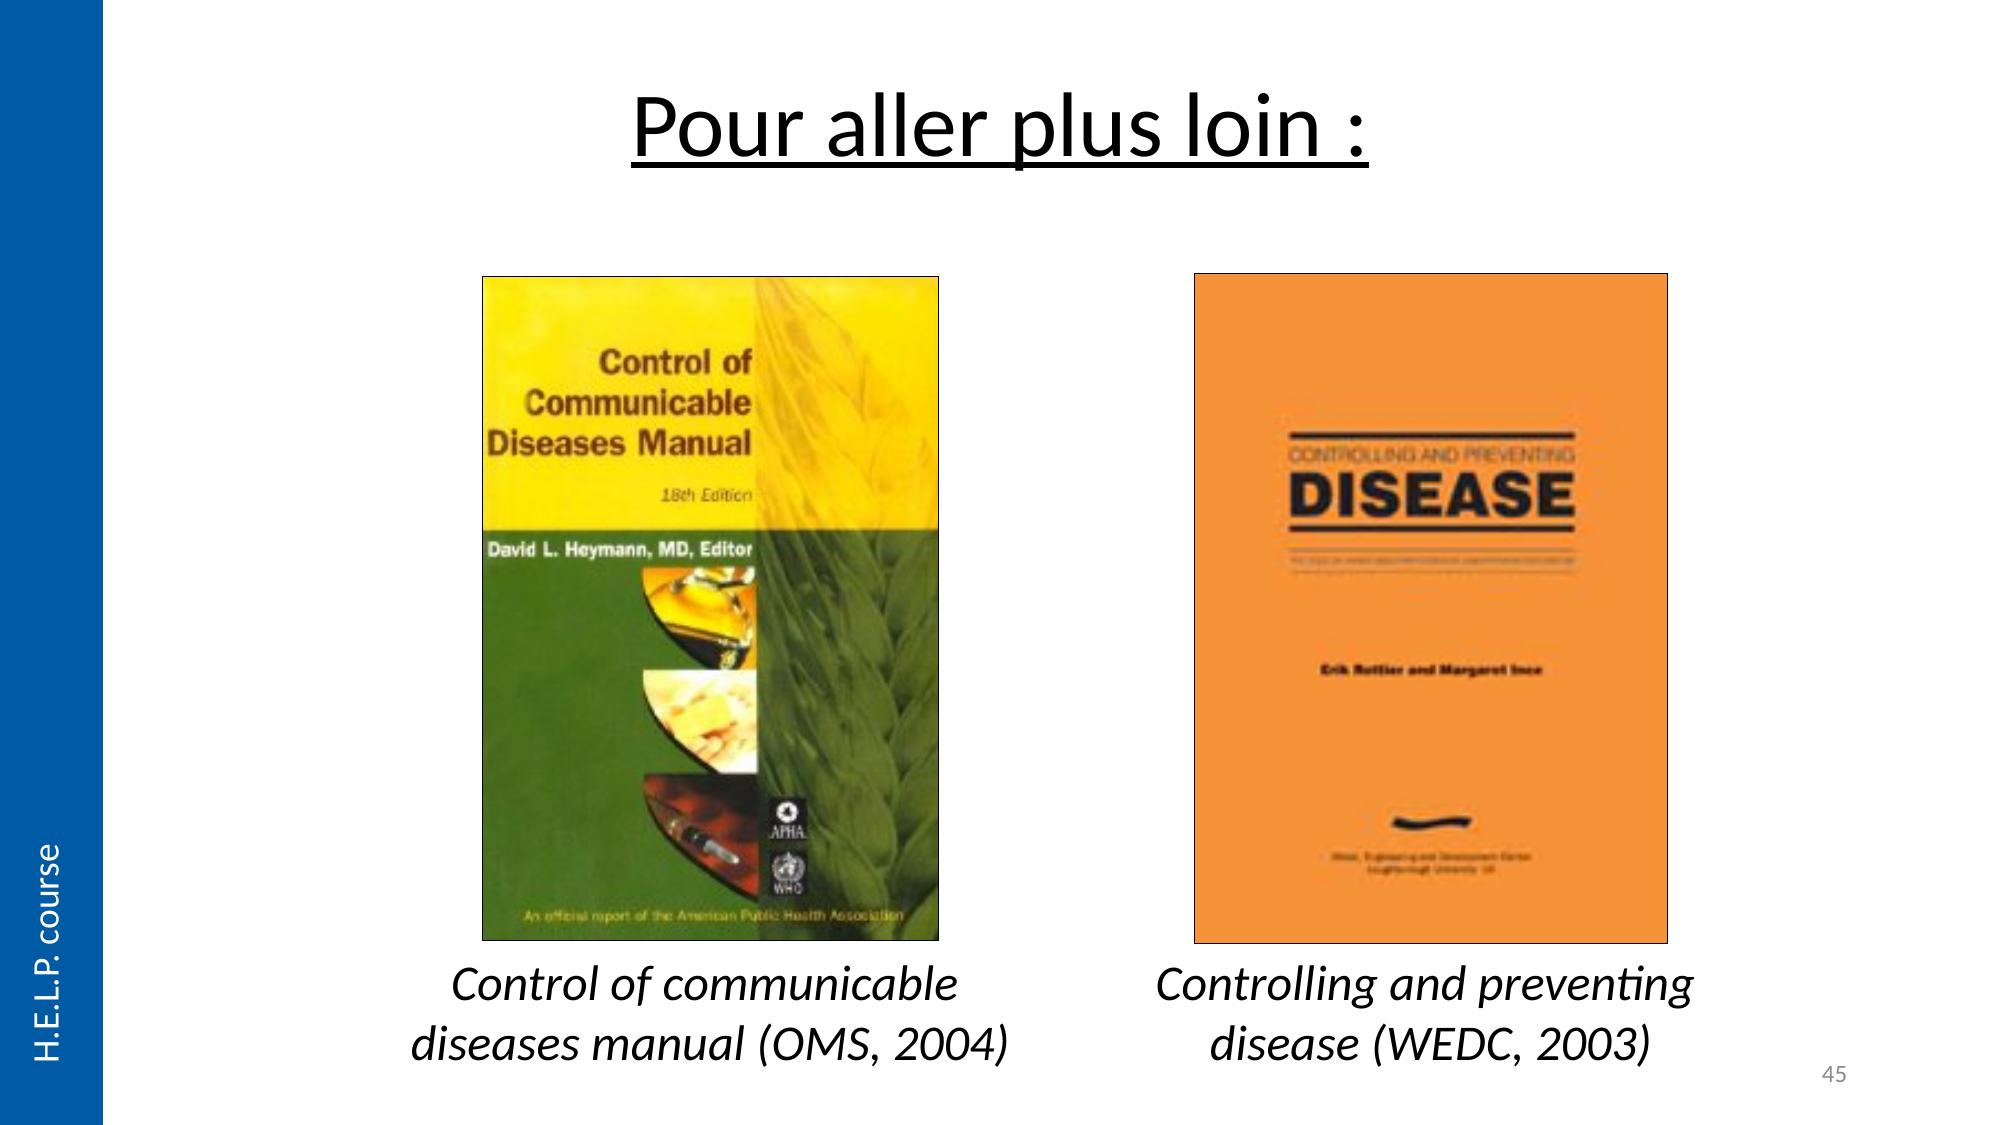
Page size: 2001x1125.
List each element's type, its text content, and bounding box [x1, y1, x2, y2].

text_box Controlling and preventing disease (WEDC, 2003) [1140, 943, 1722, 1079]
text_box Pour aller plus loin : [137, 58, 1863, 196]
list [482, 276, 939, 941]
text_box Control of communicable diseases manual (OMS, 2004) [395, 943, 1025, 1079]
slide_number 45 [1412, 1042, 1863, 1103]
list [1194, 273, 1668, 944]
